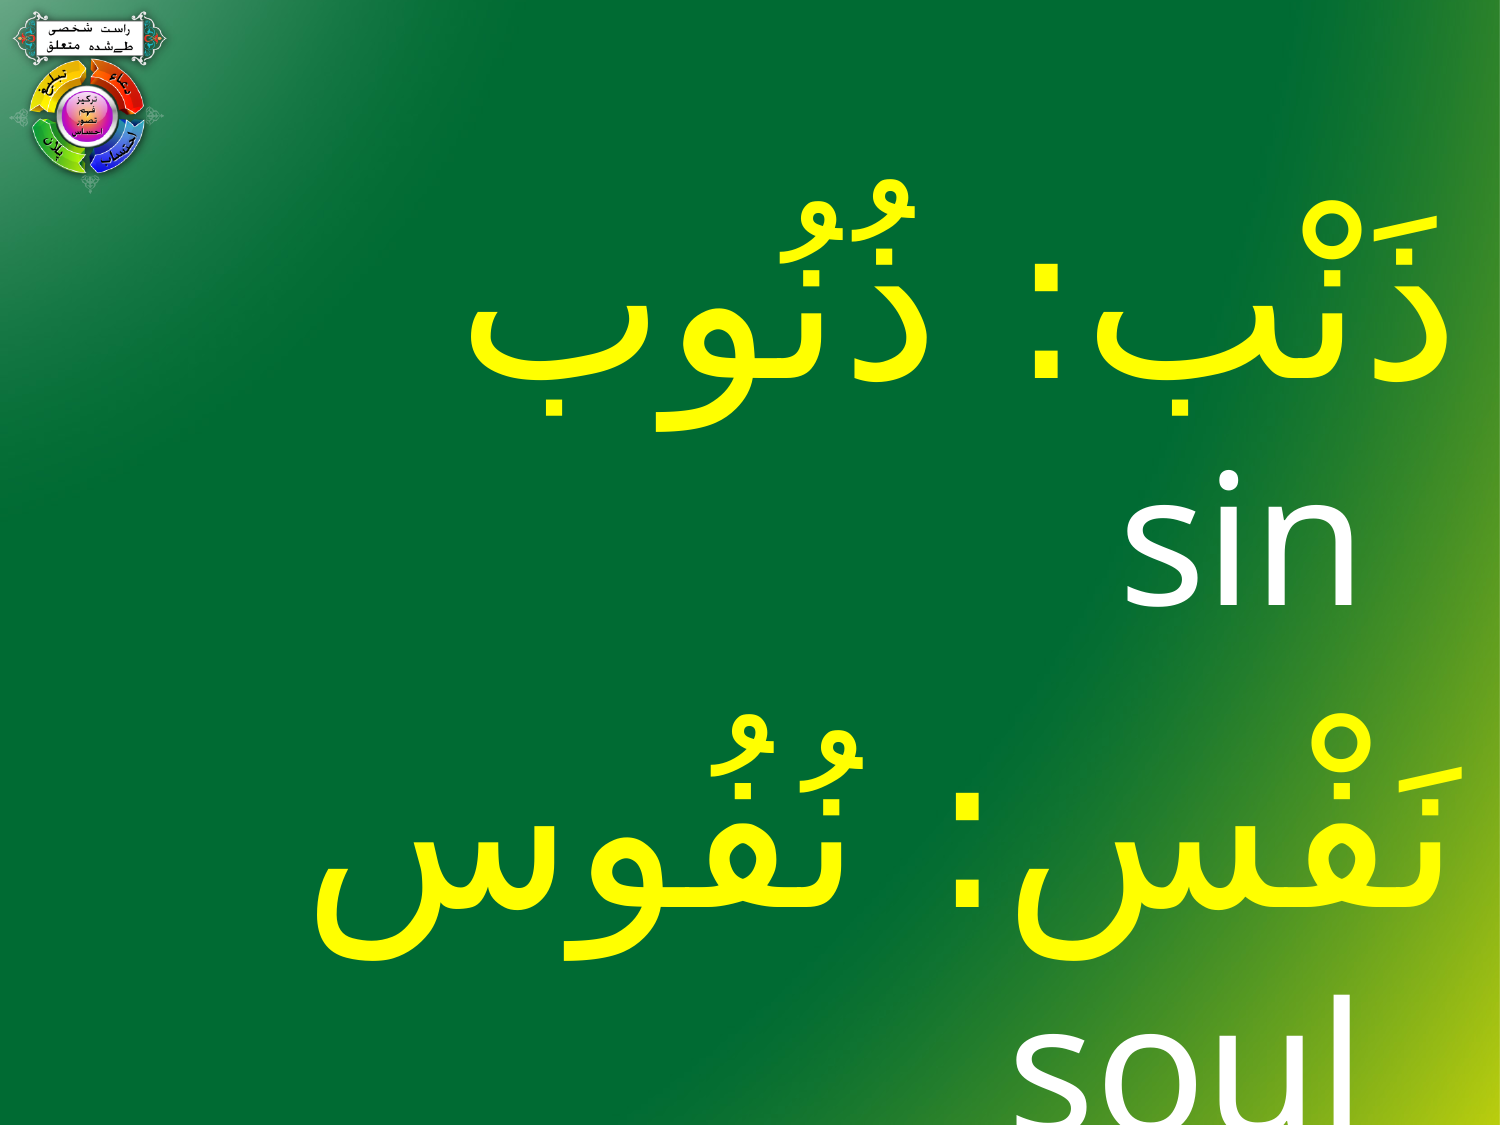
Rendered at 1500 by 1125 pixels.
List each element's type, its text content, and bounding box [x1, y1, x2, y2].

picture [0, 0, 1500, 1125]
text_box ذَنْب: ذُنُوب sin نَفْس: نُفُوس soul بَيت: بُيُوت house [0, 149, 1475, 1075]
